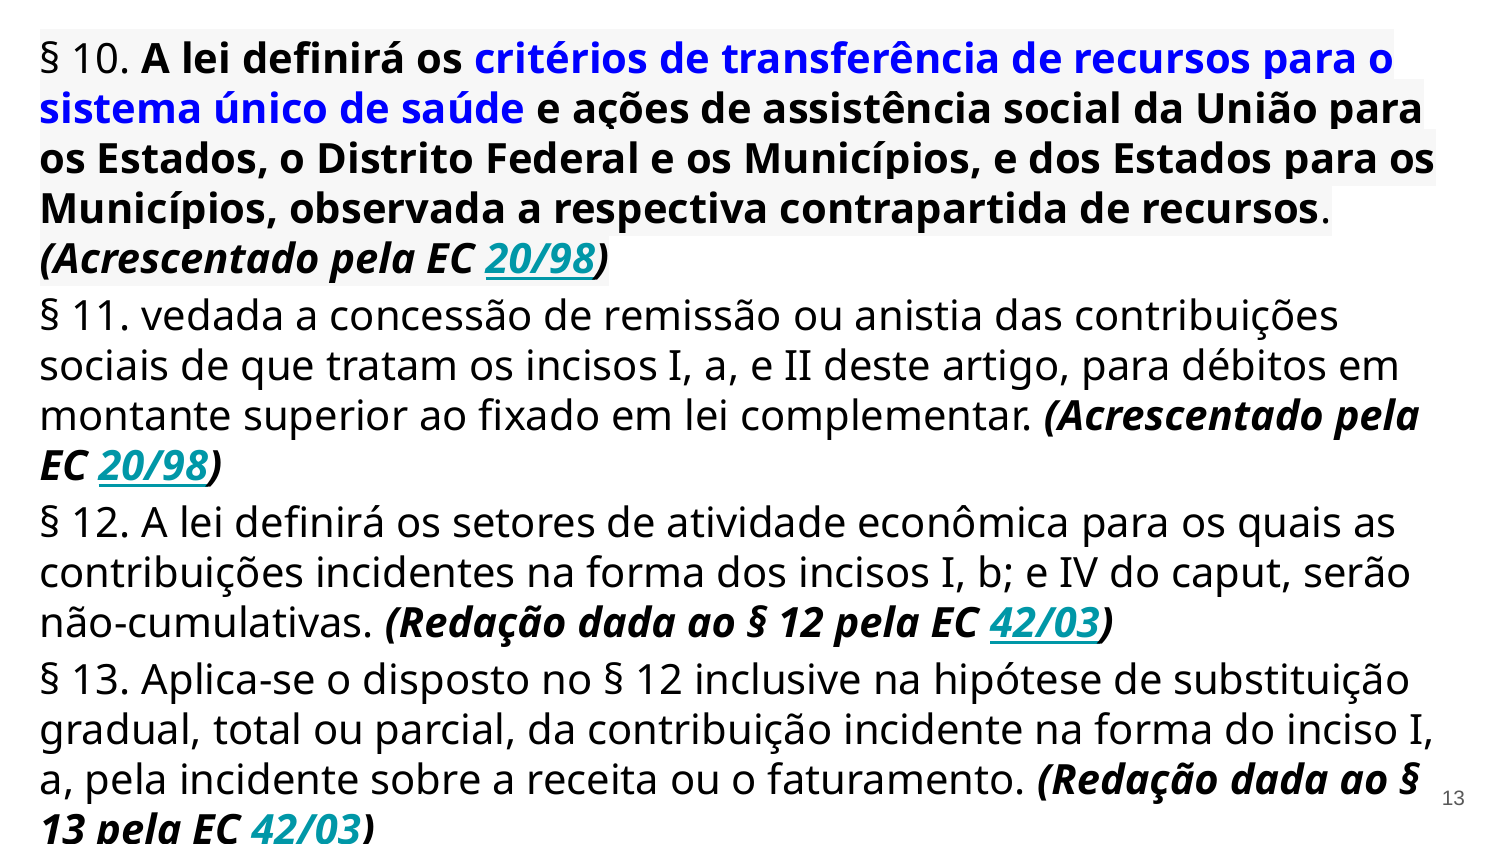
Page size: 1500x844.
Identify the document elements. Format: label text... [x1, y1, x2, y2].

text_box § 10. A lei definirá os critérios de transferência de recursos para o sistema único de saúde e ações de assistência social da União para os Estados, o Distrito Federal e os Municípios, e dos Estados para os Municípios, observada a respectiva contrapartida de recursos. (Acrescentado pela EC 20/98) § 11. vedada a concessão de remissão ou anistia das contribuições sociais de que tratam os incisos I, a, e II deste artigo, para débitos em montante superior ao fixado em lei complementar. (Acrescentado pela EC 20/98) § 12. A lei definirá os setores de atividade econômica para os quais as contribuições incidentes na forma dos incisos I, b; e IV do caput, serão não-cumulativas. (Redação dada ao § 12 pela EC 42/03) § 13. Aplica-se o disposto no § 12 inclusive na hipótese de substituição gradual, total ou parcial, da contribuição incidente na forma do inciso I, a, pela incidente sobre a receita ou o faturamento. (Redação dada ao § 13 pela EC 42/03) [24, 16, 1489, 844]
slide_number 13 [1389, 764, 1480, 830]
